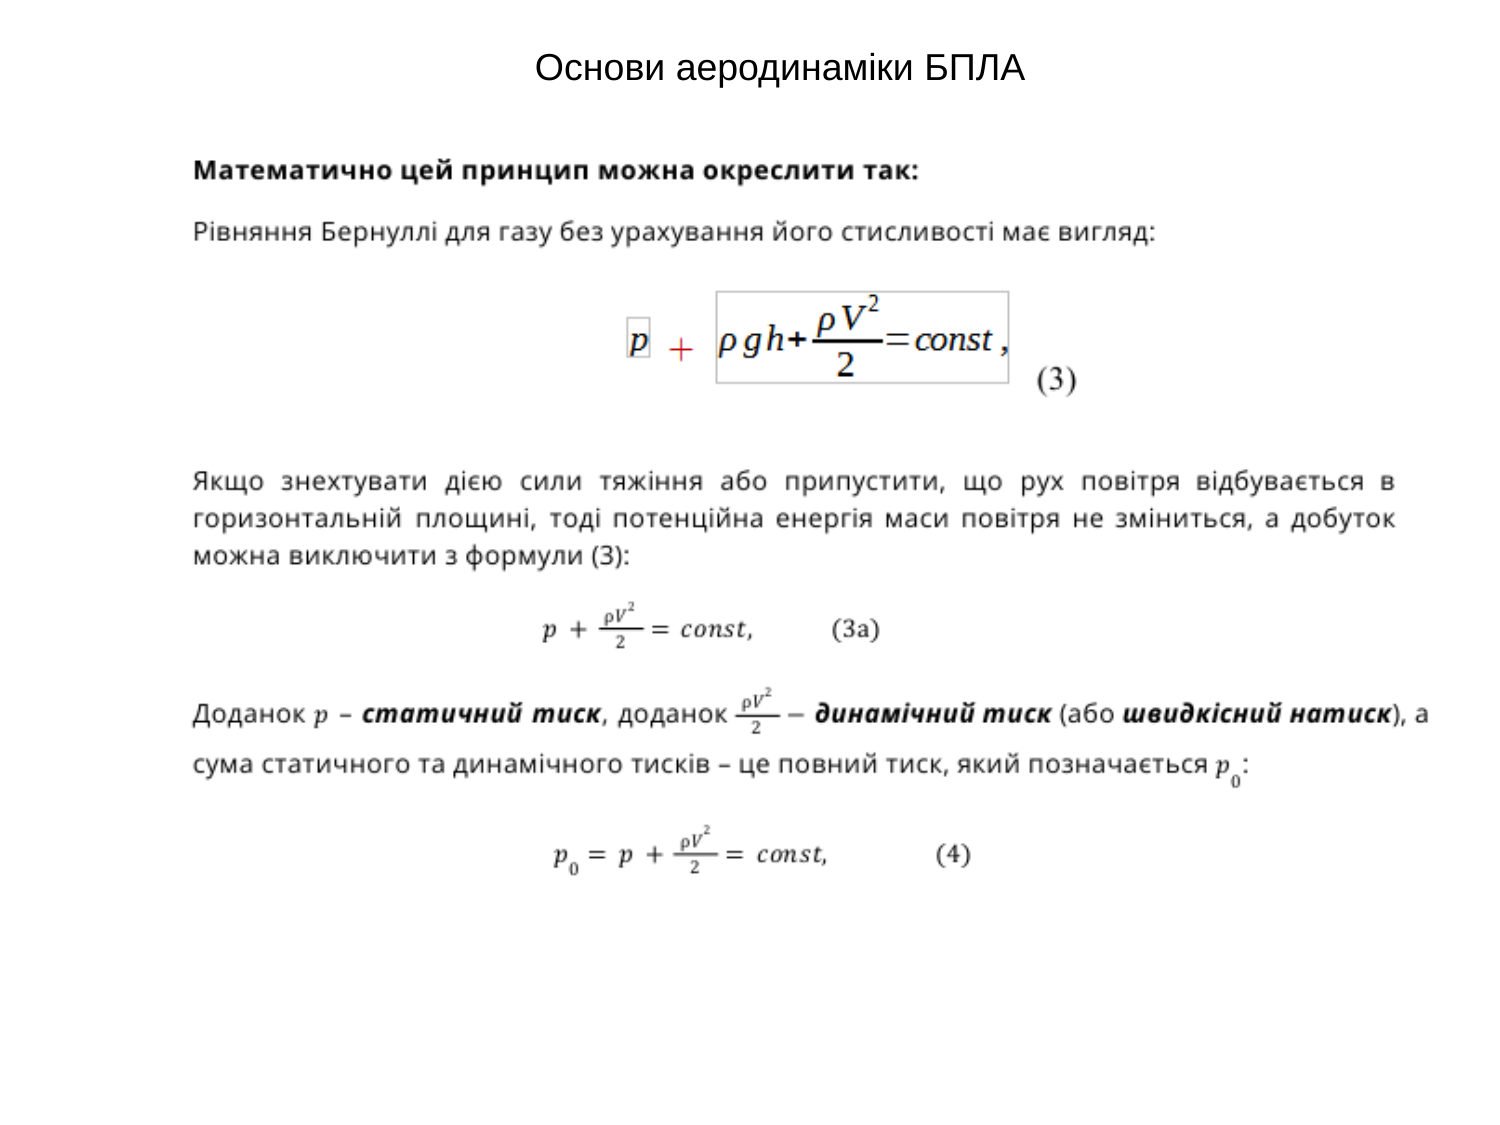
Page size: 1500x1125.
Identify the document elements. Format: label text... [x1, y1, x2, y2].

text_box Основи аеродинаміки БПЛА [105, 35, 1456, 106]
picture [175, 148, 1456, 884]
